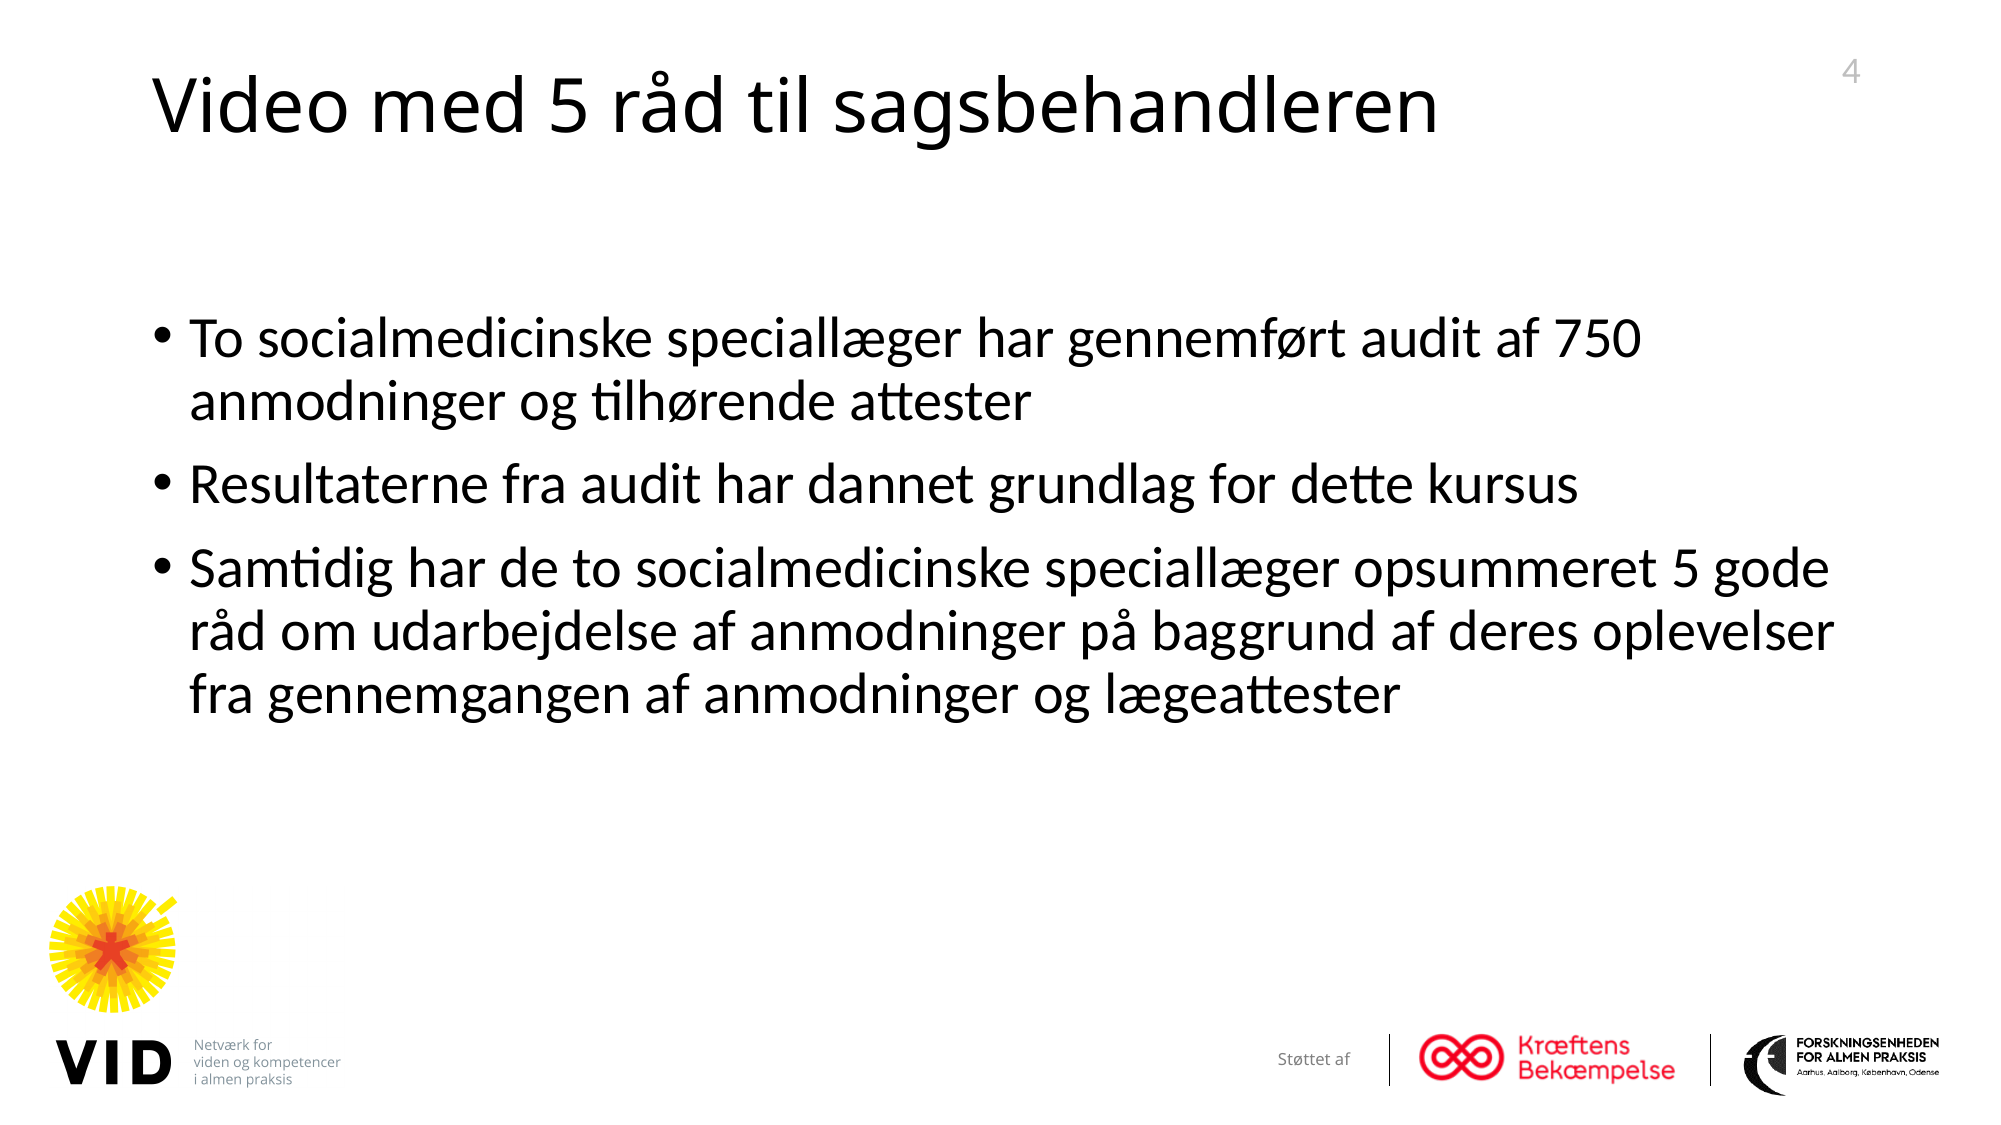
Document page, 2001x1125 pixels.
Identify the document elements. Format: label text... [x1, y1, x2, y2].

picture [1740, 1020, 1947, 1101]
picture [49, 886, 345, 1088]
list To socialmedicinske speciallæger har gennemført audit af 750 anmodninger og tilhørende attester Resultaterne fra audit har dannet grundlag for dette kursus Samtidig har de to socialmedicinske speciallæger opsummeret 5 gode råd om udarbejdelse af anmodninger på baggrund af deres oplevelser fra gennemgangen af anmodninger og lægeattester [137, 299, 1863, 1014]
title Video med 5 råd til sagsbehandleren [137, 59, 1863, 278]
picture [1418, 1033, 1676, 1085]
text_box 4 [1827, 38, 1873, 99]
